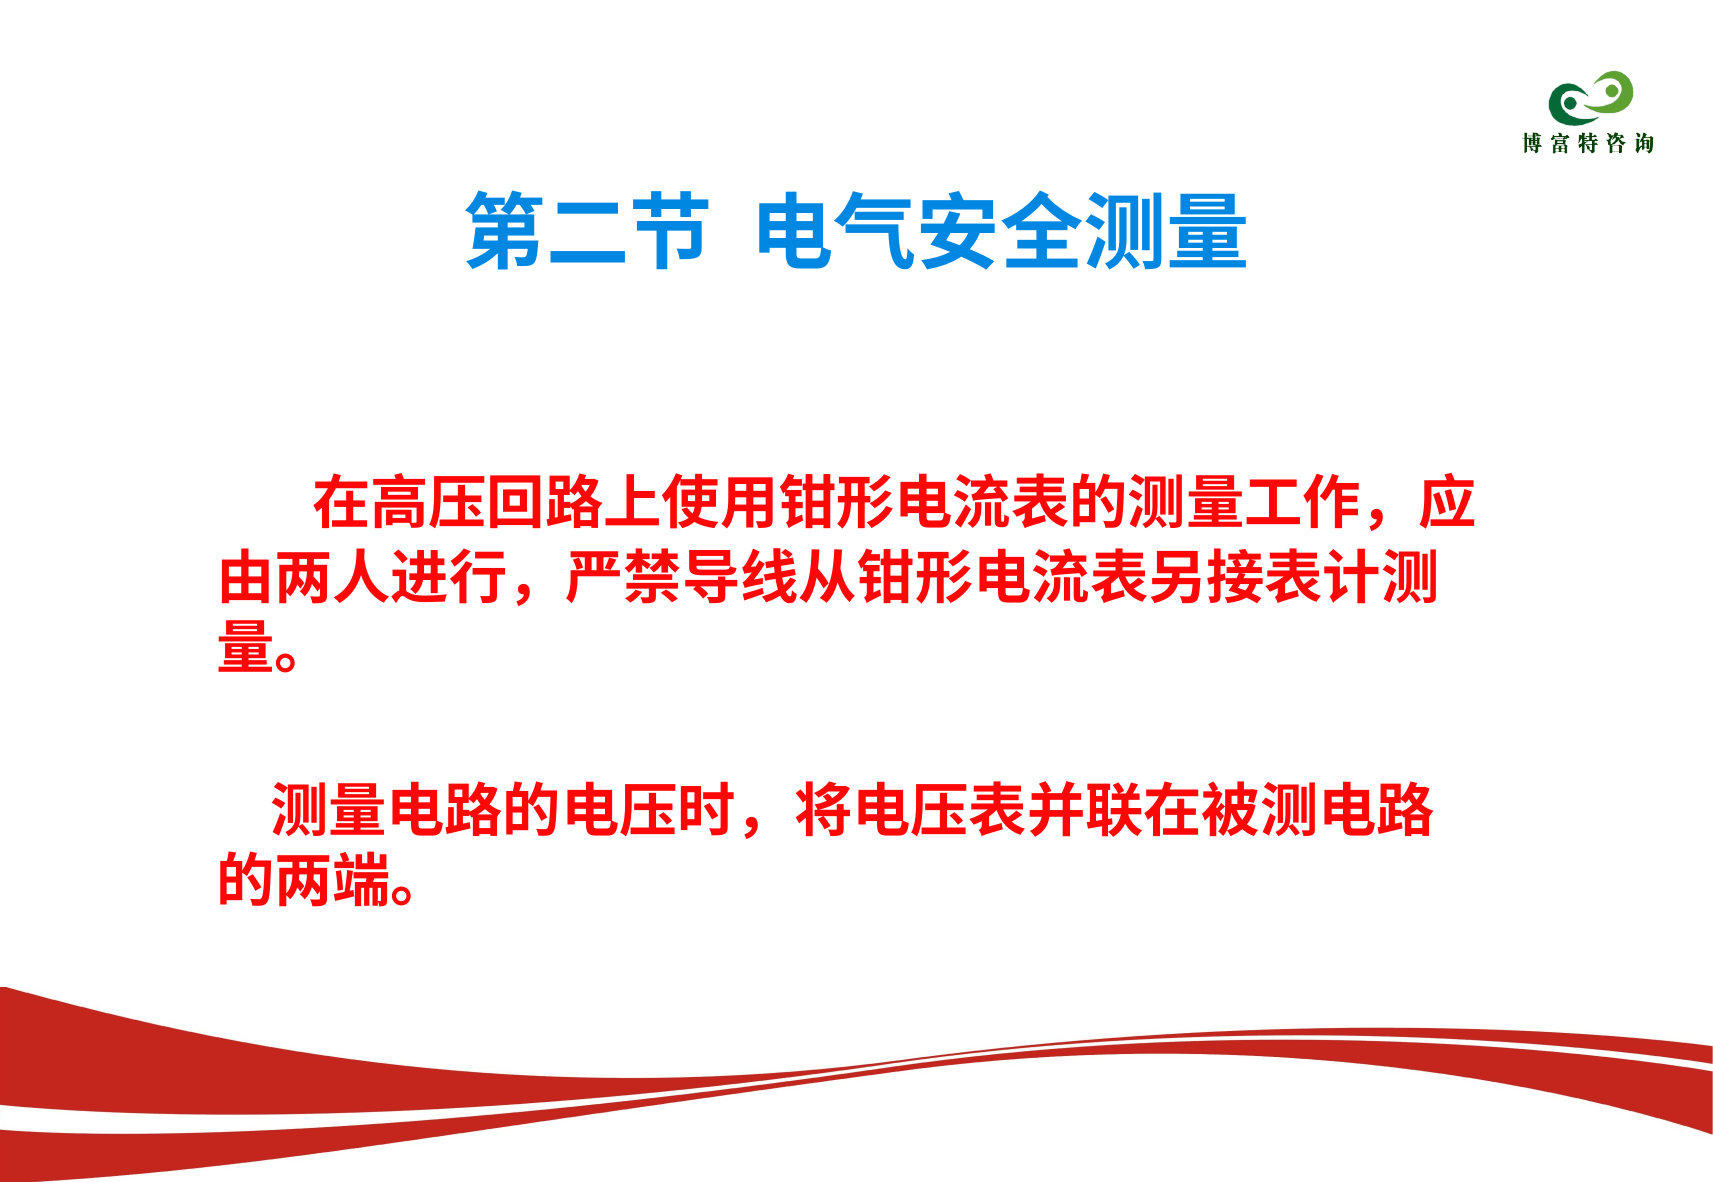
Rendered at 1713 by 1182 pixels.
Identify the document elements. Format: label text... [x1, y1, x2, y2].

text_box 第二节 电气安全测量 [0, 170, 1713, 288]
picture [0, 987, 1713, 1182]
text_box 在高压回路上使用钳形电流表的测量工作，应由两人进行，严禁导线从钳形电流表另接表计测量。 测量电路的电压时，将电压表并联在被测电路的两端。 [199, 315, 1499, 922]
picture [1506, 70, 1675, 156]
